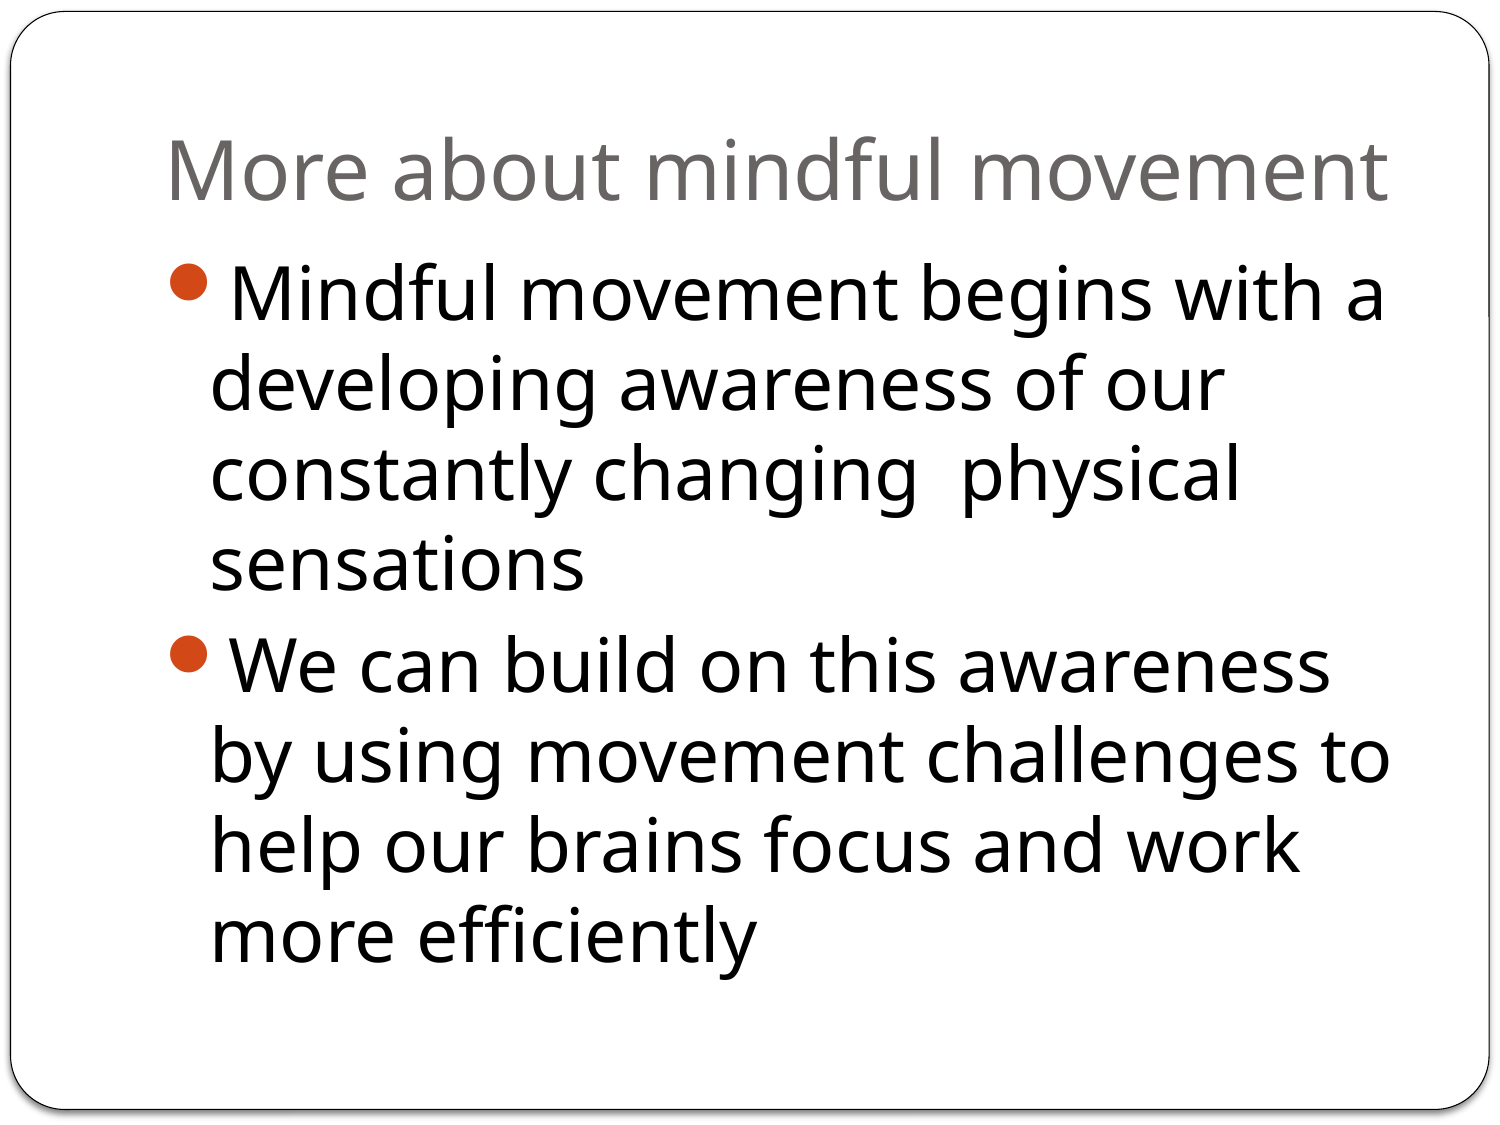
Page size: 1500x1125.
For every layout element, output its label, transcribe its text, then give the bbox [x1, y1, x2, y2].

list Mindful movement begins with a developing awareness of our constantly changing physical sensations We can build on this awareness by using movement challenges to help our brains focus and work more efficiently [150, 237, 1425, 988]
title More about mindful movement [150, 45, 1425, 233]
